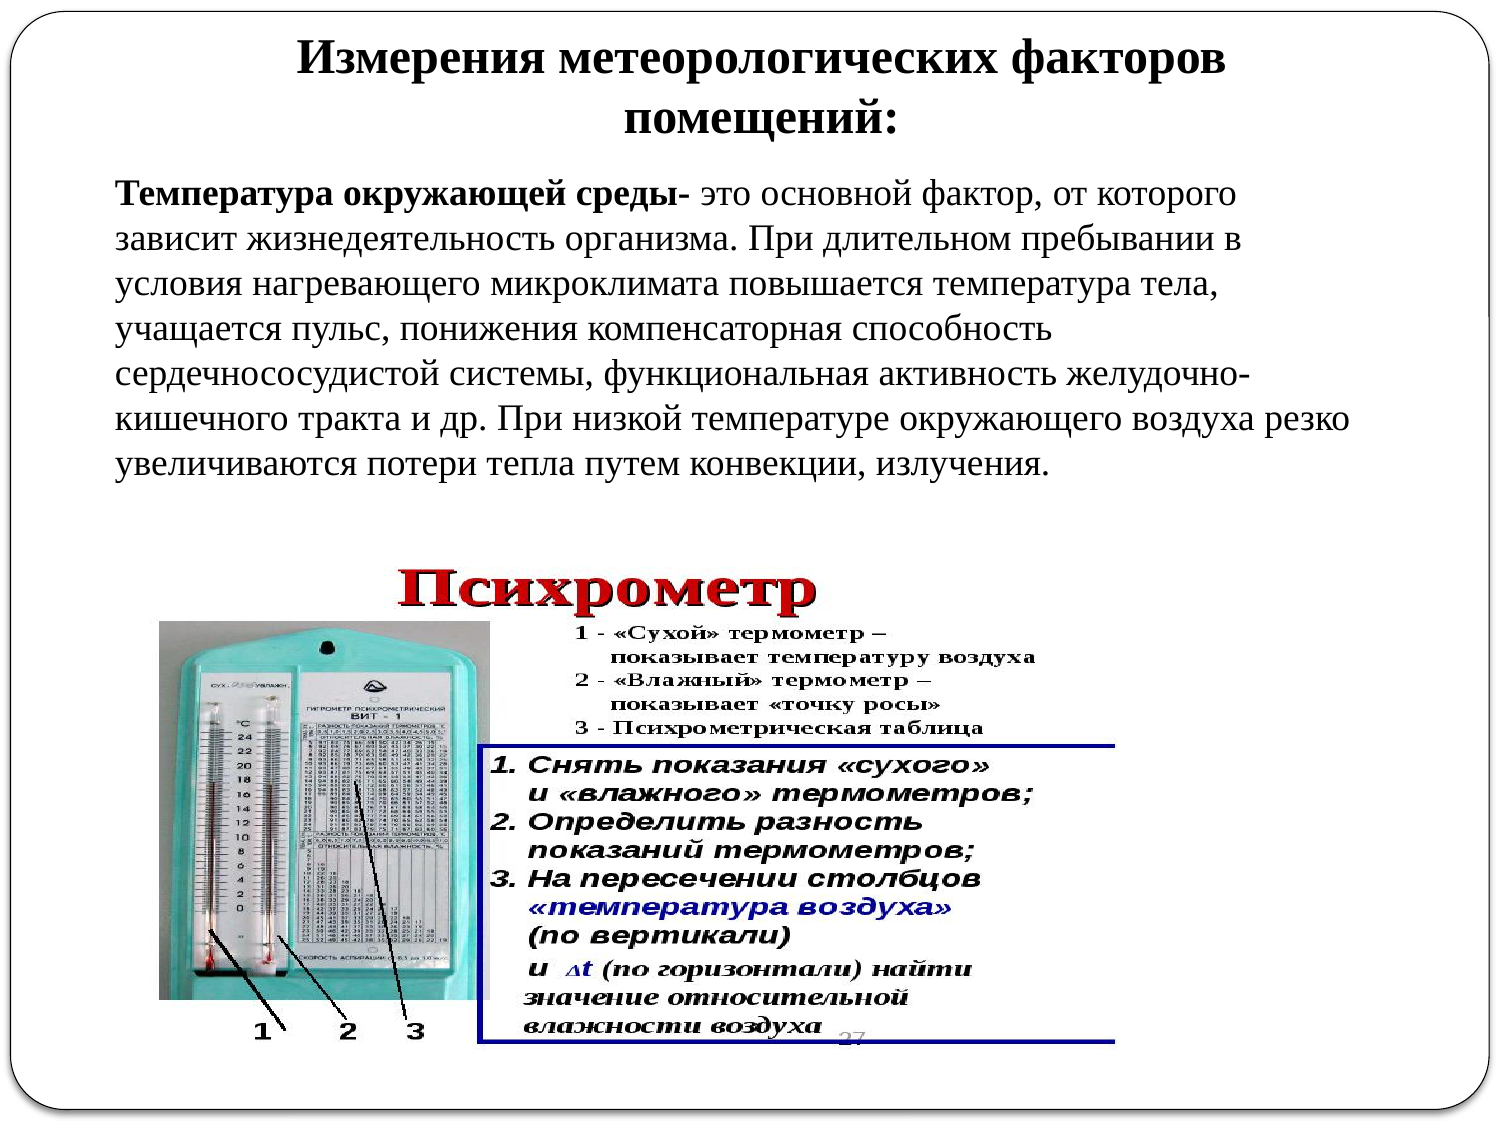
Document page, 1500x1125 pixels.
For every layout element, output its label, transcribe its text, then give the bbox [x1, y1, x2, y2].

text_box Температура окружающей среды- это основной фактор, от которого зависит жизнедеятельность организма. При длительном пребывании в условия нагревающего микроклимата повышается температура тела, учащается пульс, понижения компенсаторная способность сердечнососудистой системы, функциональная активность желудочно-кишечного тракта и др. При низкой температуре окружающего воздуха резко увеличиваются потери тепла путем конвекции, излучения. [100, 160, 1376, 491]
text_box Измерения метеорологических факторов помещений: [194, 16, 1329, 152]
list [100, 538, 1117, 1071]
